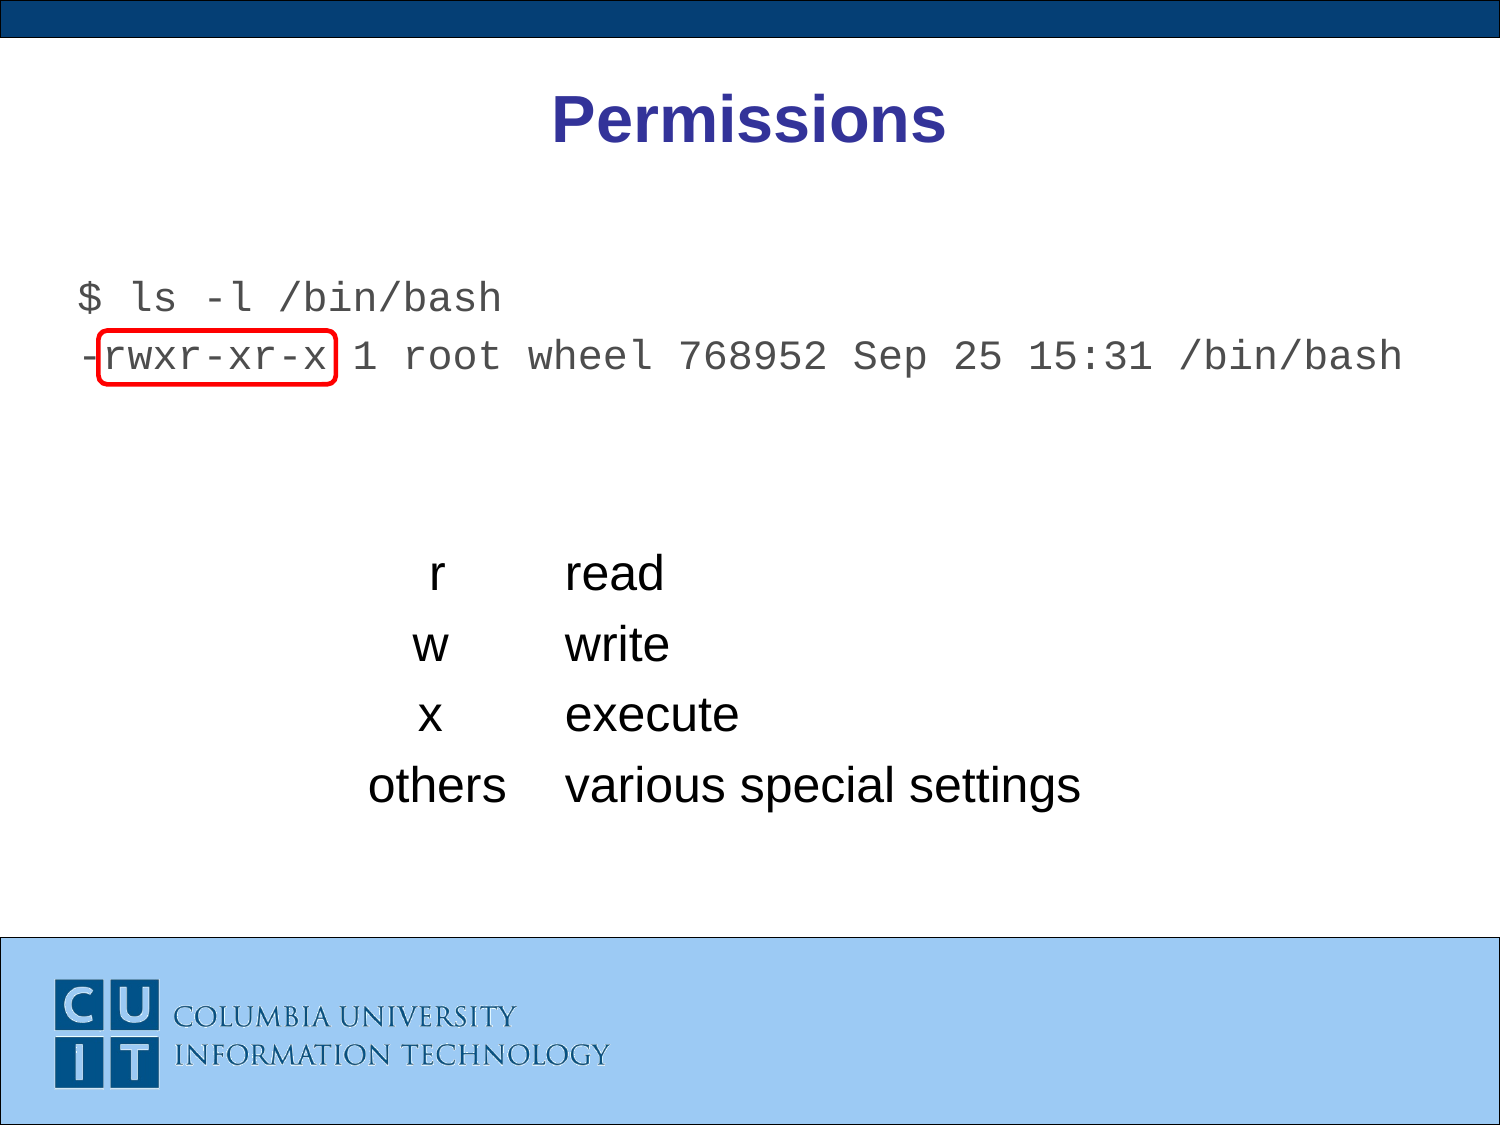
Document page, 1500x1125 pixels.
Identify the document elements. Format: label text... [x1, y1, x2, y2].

picture [50, 977, 625, 1090]
table_cell w [326, 609, 549, 678]
table_cell write [551, 609, 1174, 678]
table_cell x [326, 680, 549, 749]
table_cell execute [551, 680, 1174, 749]
table_cell others [326, 751, 549, 820]
list $ ls -l /bin/bash -rwxr-xr-x 1 root wheel 768952 Sep 25 15:31 /bin/bash [62, 262, 1438, 901]
table_header r [326, 538, 549, 607]
title Permissions [74, 44, 1426, 188]
table_header read [551, 538, 1174, 607]
table_cell various special settings [551, 751, 1174, 820]
text_box [98, 330, 336, 385]
